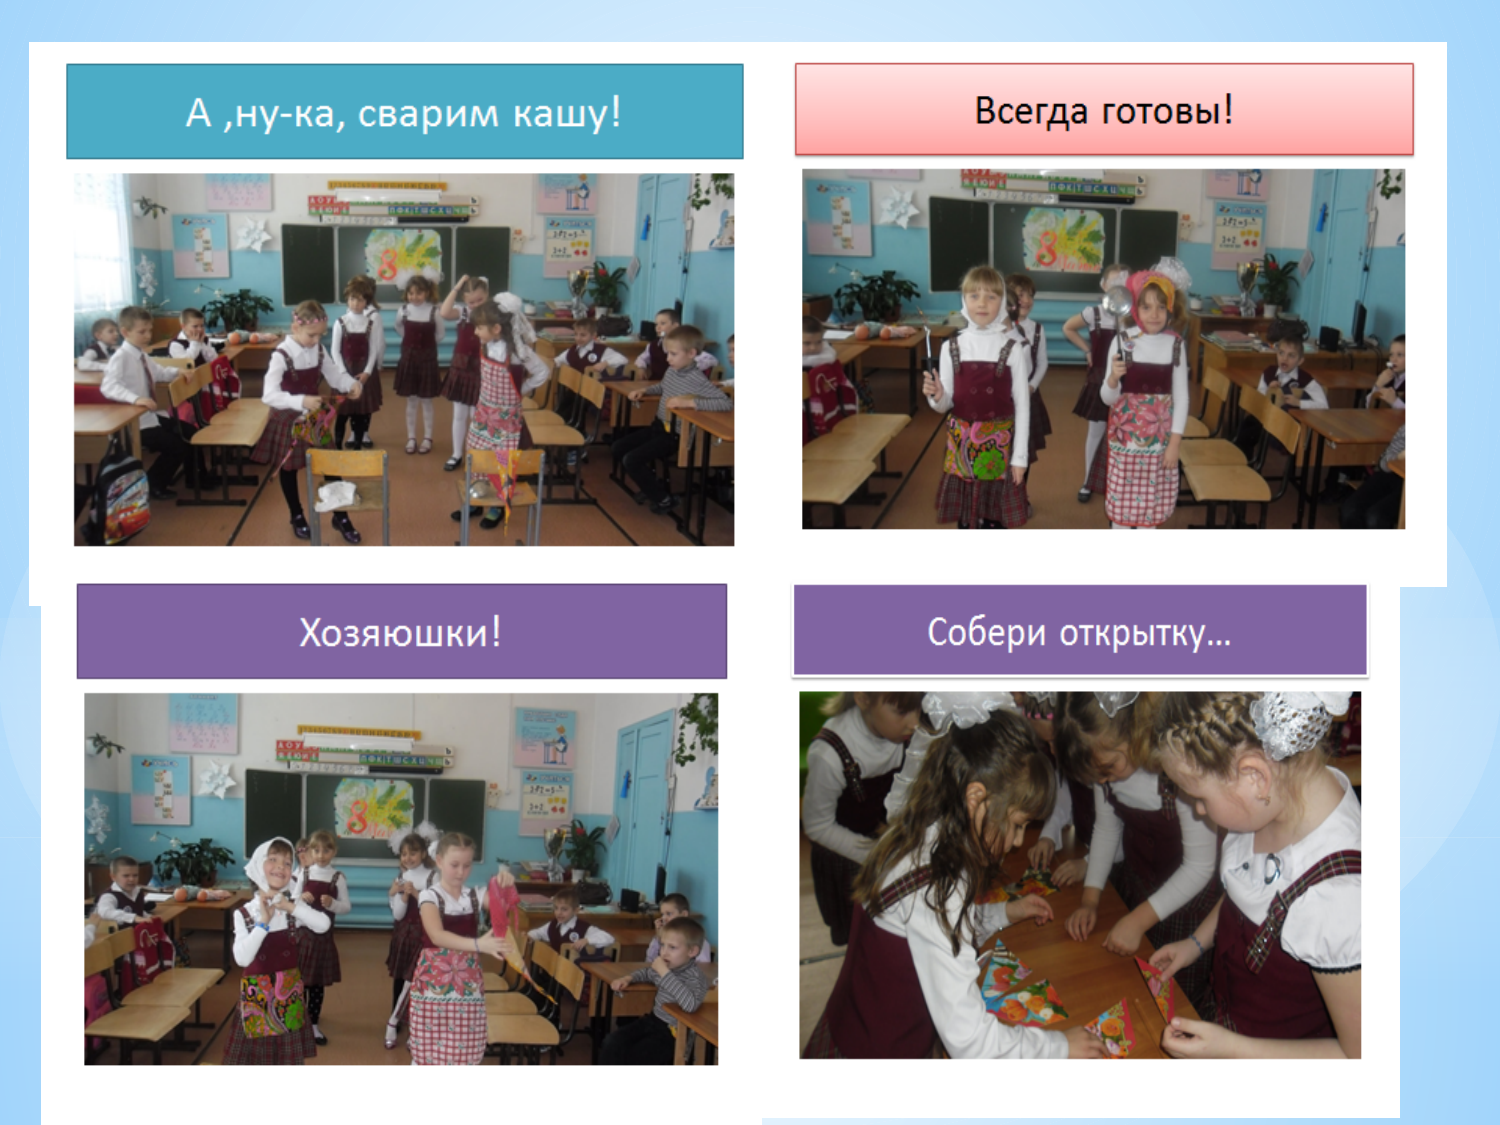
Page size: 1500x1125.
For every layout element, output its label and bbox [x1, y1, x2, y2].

list [29, 42, 759, 606]
picture [41, 42, 1448, 1125]
